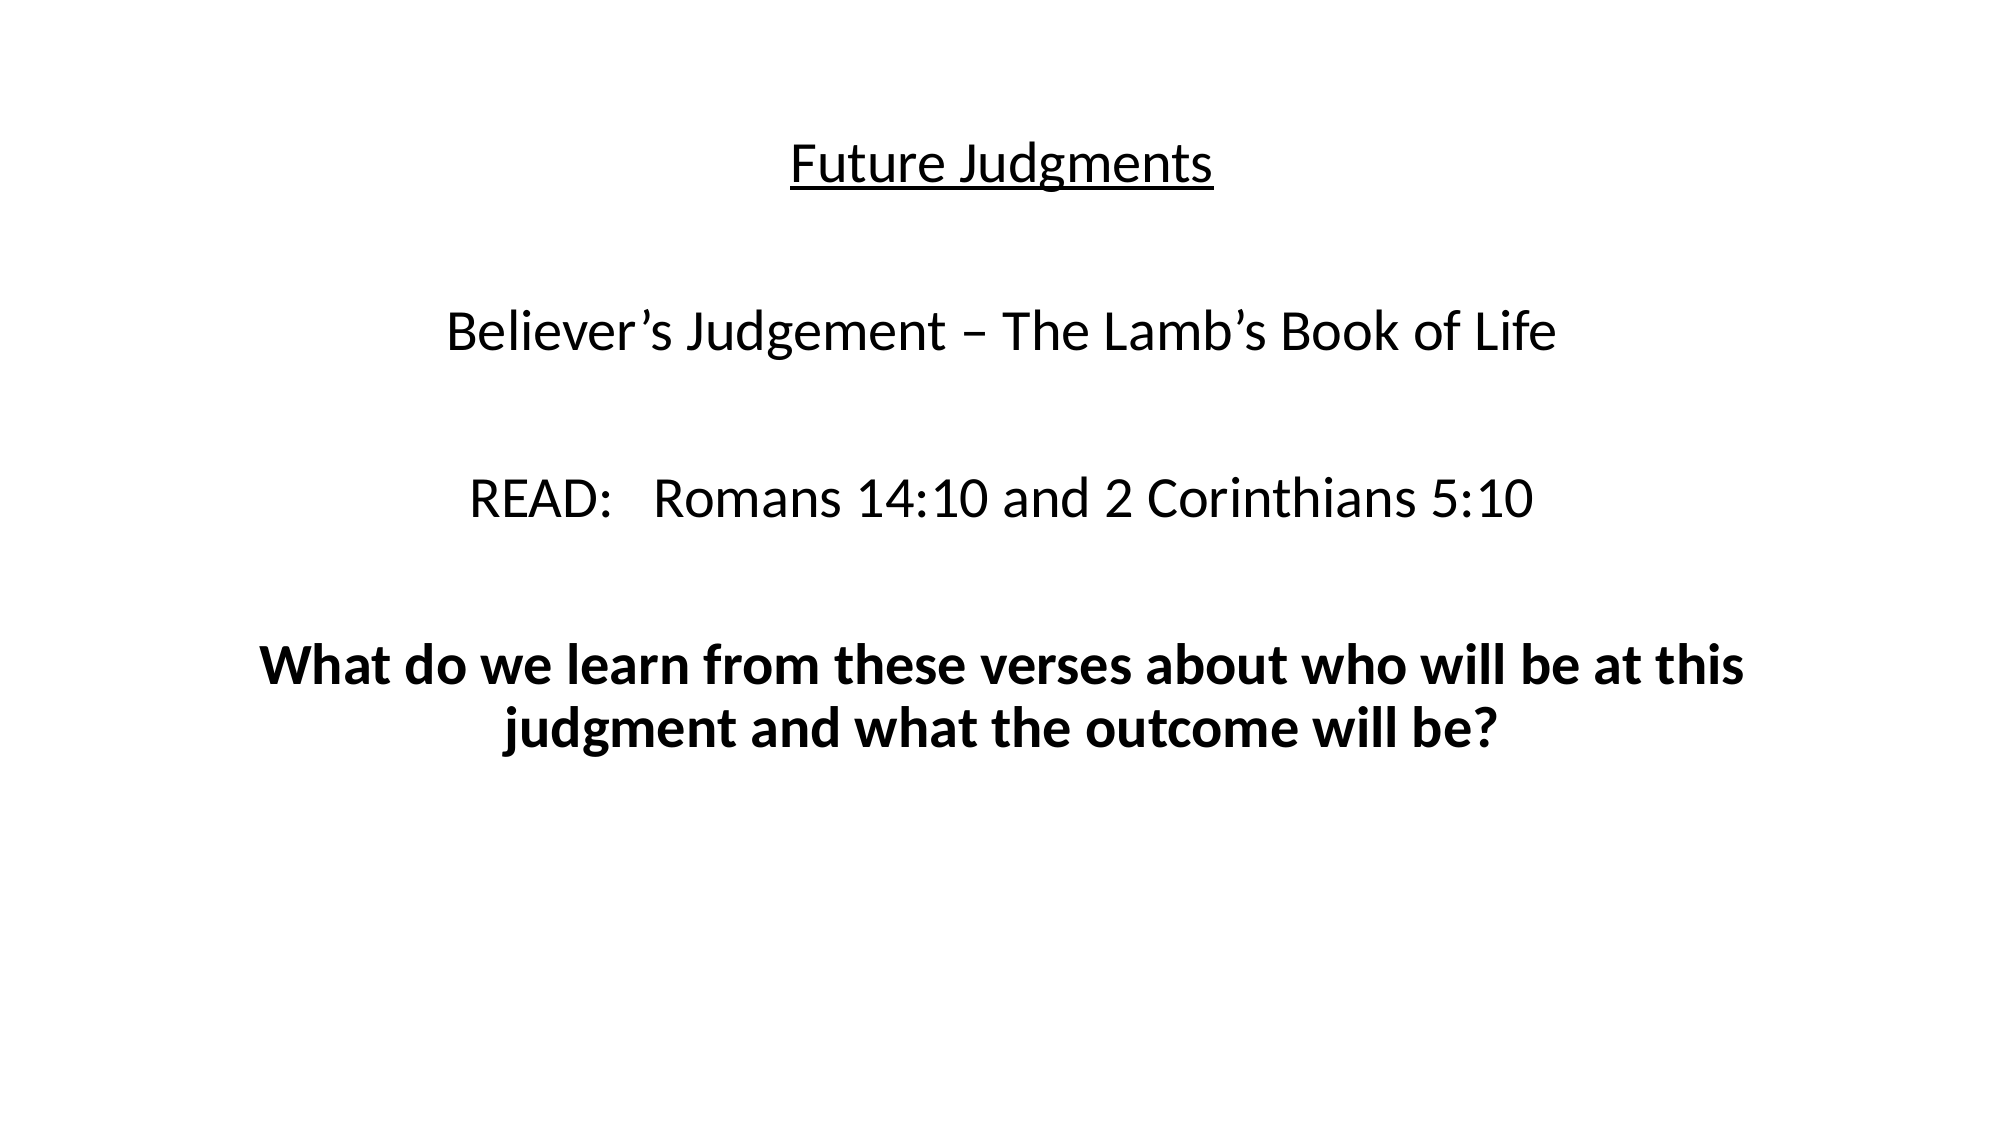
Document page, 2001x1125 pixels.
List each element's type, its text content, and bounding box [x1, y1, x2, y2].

list Future Judgments Believer’s Judgement – The Lamb’s Book of Life READ: Romans 14:10 and 2 Corinthians 5:10 What do we learn from these verses about who will be at this judgment and what the outcome will be? [139, 125, 1865, 1025]
